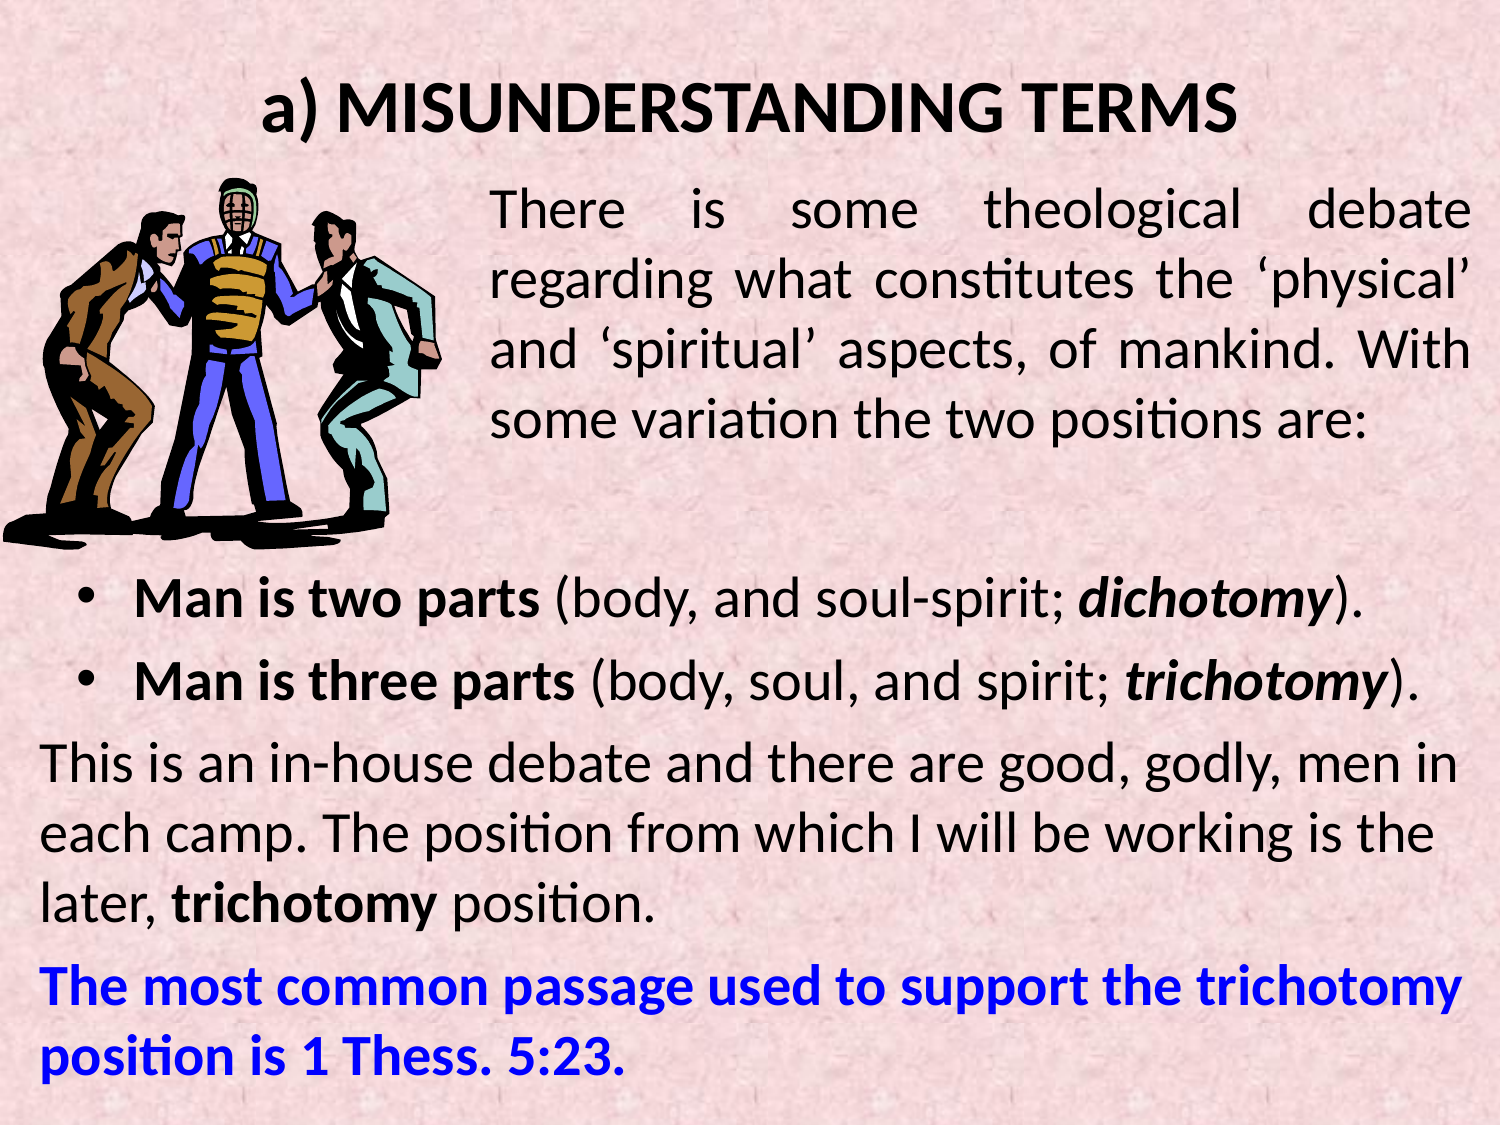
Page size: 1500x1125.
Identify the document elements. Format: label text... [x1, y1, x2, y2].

text_box MISUNDERSTANDING TERMS [120, 49, 1379, 155]
text_box Man is two parts (body, and soul-spirit; dichotomy). Man is three parts (body, soul, and spirit; trichotomy). This is an in-house debate and there are good, godly, men in each camp. The position from which I will be working is the later, trichotomy position. The most common passage used to support the trichotomy position is 1 Thess. 5:23. [24, 552, 1488, 1095]
picture [0, 0, 1500, 1125]
text_box There is some theological debate regarding what constitutes the ‘physical’ and ‘spiritual’ aspects, of mankind. With some variation the two positions are: [474, 162, 1488, 458]
